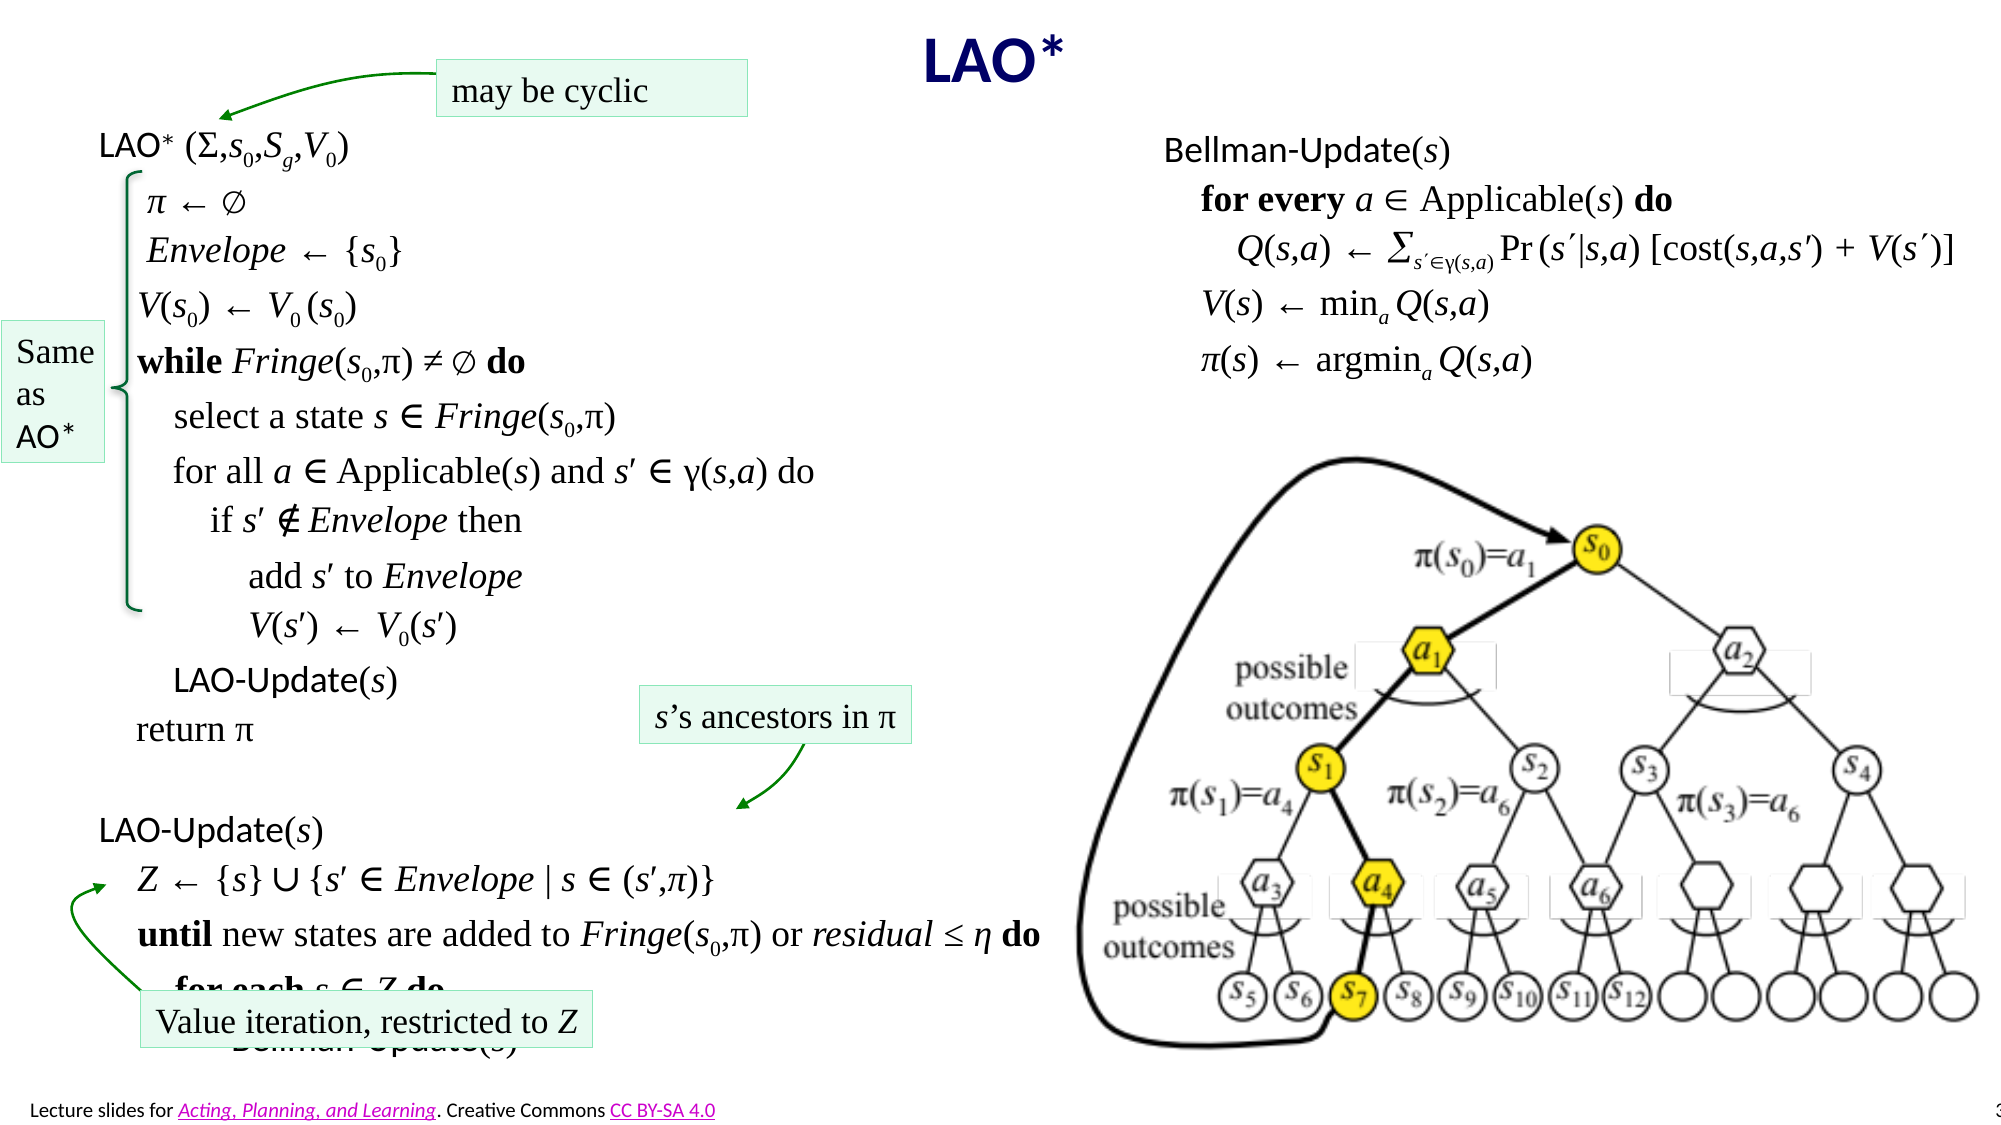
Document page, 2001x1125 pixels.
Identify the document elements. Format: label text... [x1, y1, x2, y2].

title LAO* [544, 14, 1450, 104]
text_box Value iteration, restricted to Z [140, 990, 593, 1048]
list Bellman-Update(s) for every a  Applicable(s) do Q(s,a) ← sγ(s,a) Pr (s|s,a) [cost(s,a,s′) + V(s)] V(s) ← mina Q(s,a) π(s) ← argmina Q(s,a) [1147, 116, 1981, 395]
picture [1070, 449, 1981, 1053]
text_box [71, 882, 153, 991]
text_box Same as AO* [1, 320, 105, 463]
text_box s’s ancestors in π [639, 685, 912, 744]
text_box [218, 73, 436, 121]
text_box [109, 169, 143, 613]
text_box may be cyclic [436, 59, 748, 117]
text_box [735, 744, 805, 810]
